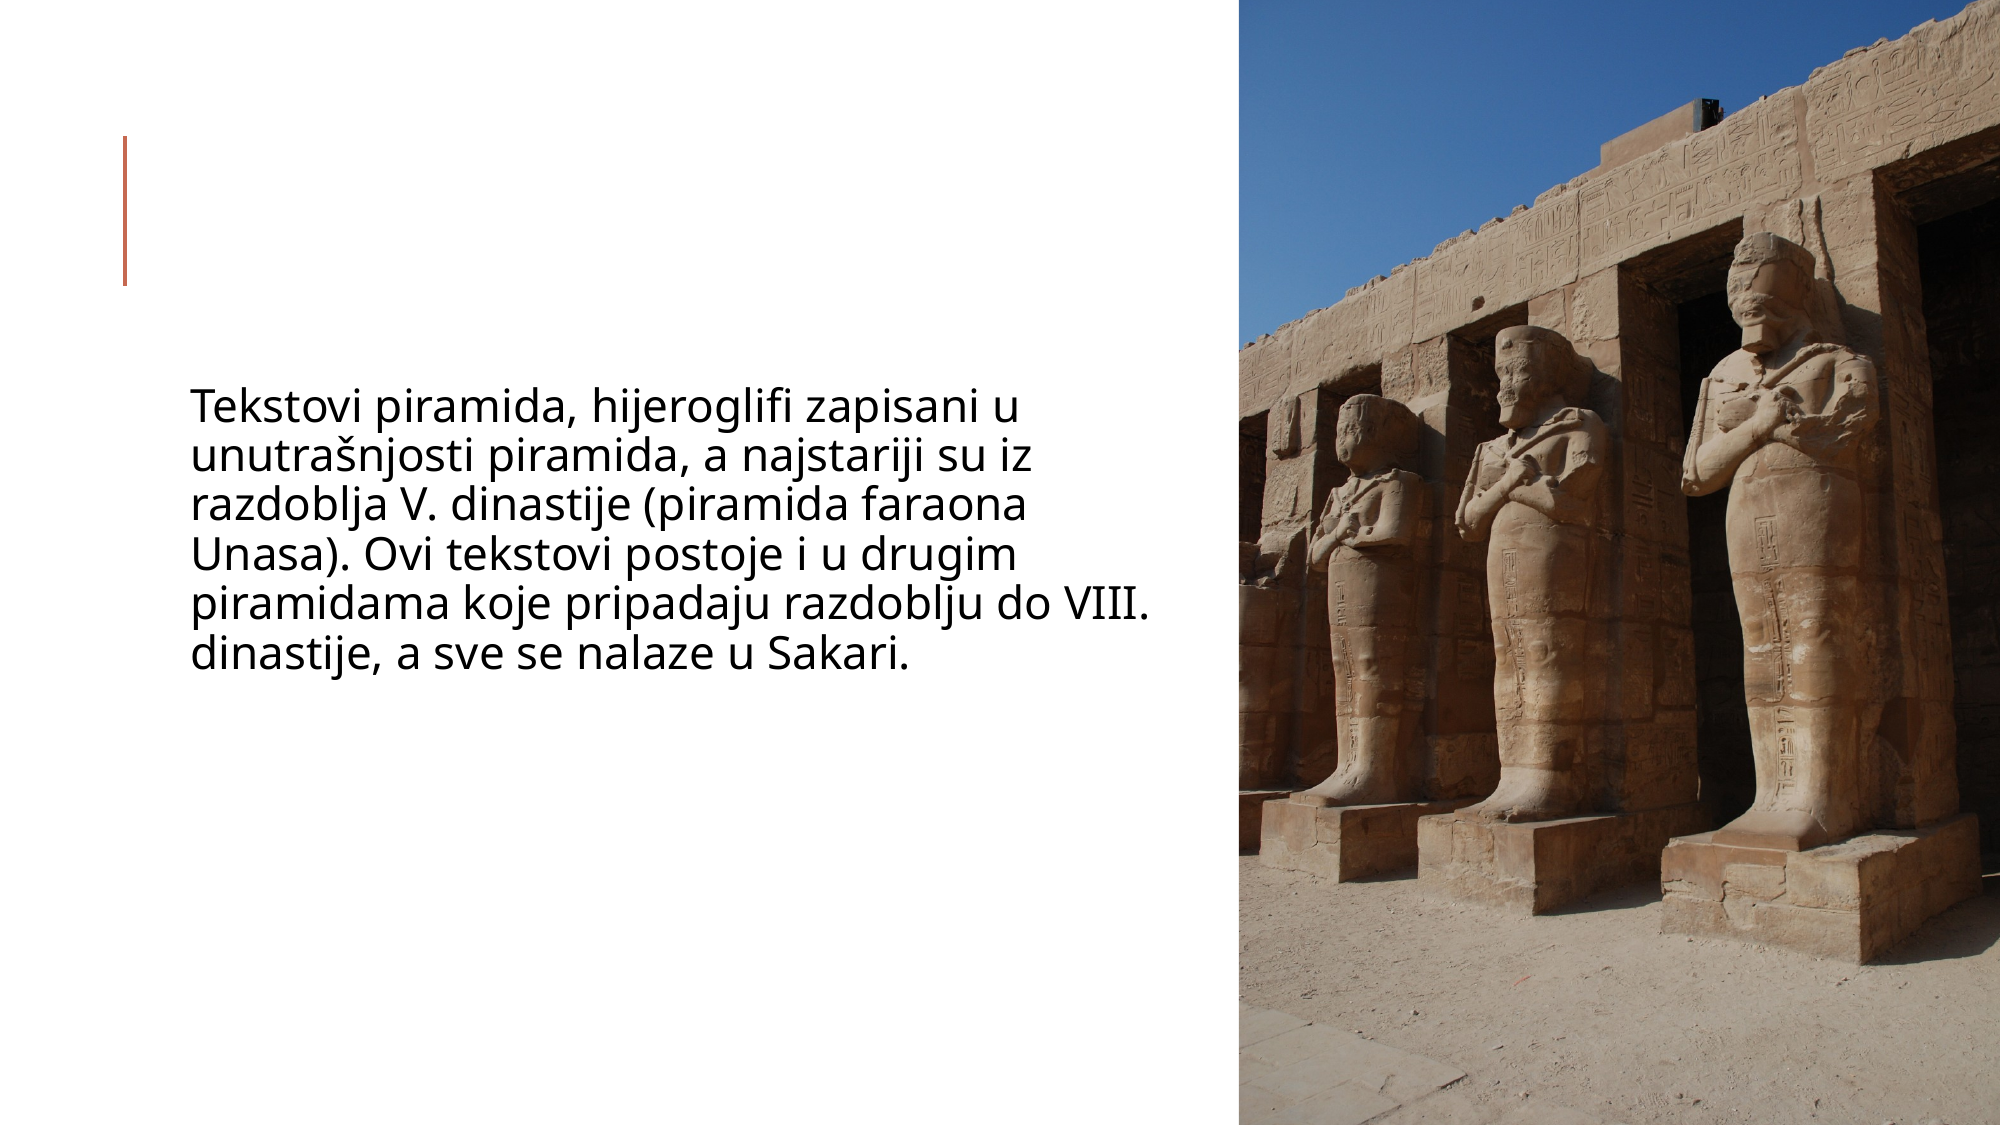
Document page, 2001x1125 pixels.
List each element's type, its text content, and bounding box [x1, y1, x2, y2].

picture [1238, 0, 2000, 1125]
list Tekstovi piramida, hijeroglifi zapisani u unutrašnjosti piramida, a najstariji su iz razdoblja V. dinastije (piramida faraona Unasa). Ovi tekstovi postoje i u drugim piramidama koje pripadaju razdoblju do VIII. dinastije, a sve se nalaze u Sakari. [168, 375, 1164, 1035]
